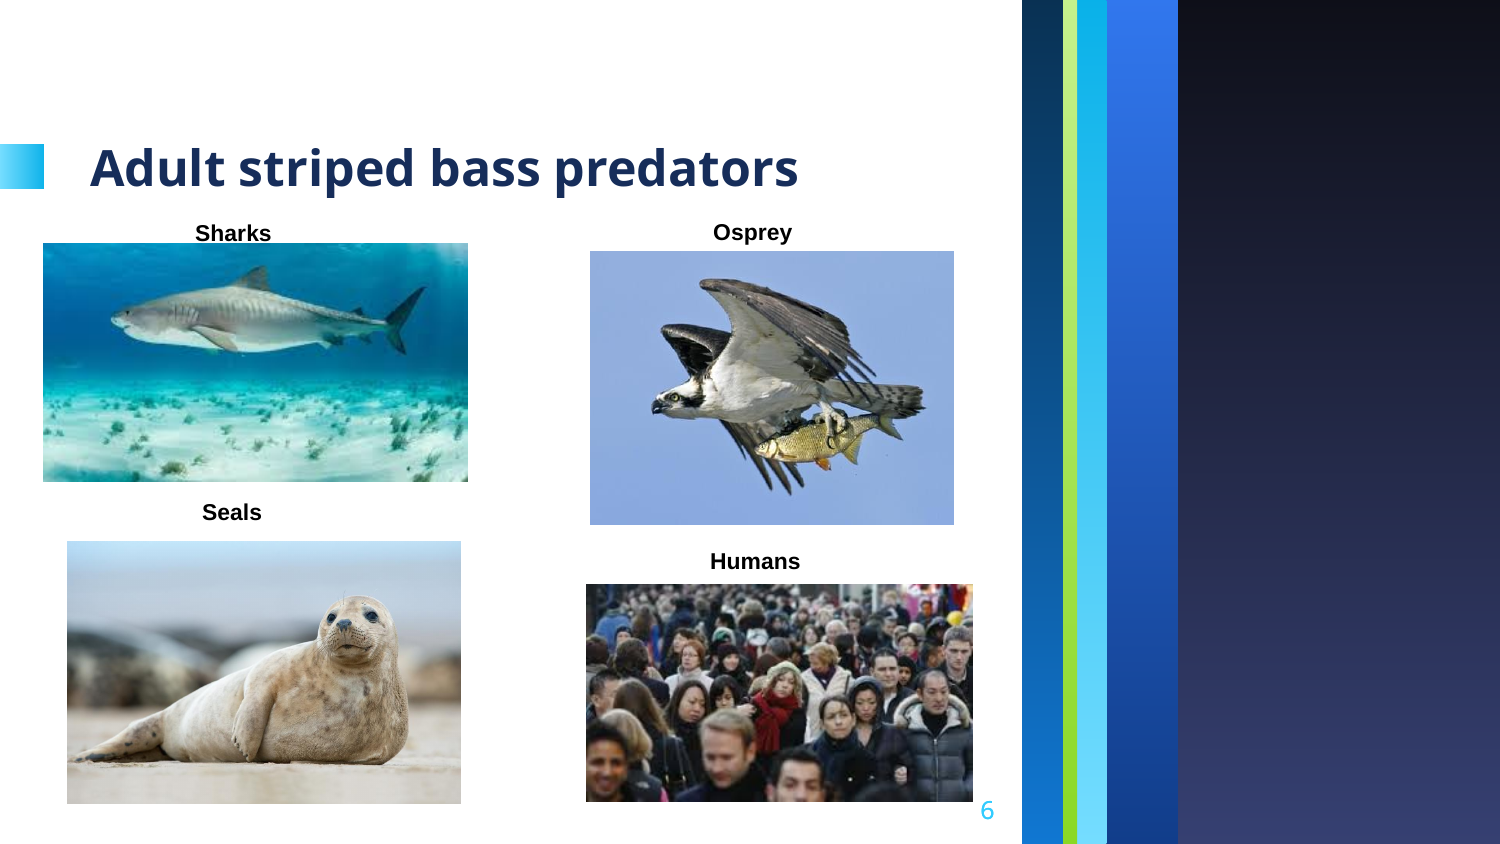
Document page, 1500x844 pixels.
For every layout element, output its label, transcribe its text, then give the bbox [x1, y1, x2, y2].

picture [589, 251, 955, 525]
picture [67, 541, 461, 805]
picture [412, 296, 419, 304]
text_box Humans [695, 533, 870, 582]
title Adult striped bass predators [75, 92, 945, 212]
picture [349, 242, 468, 279]
text_box Seals [187, 490, 386, 540]
text_box Sharks [180, 164, 394, 241]
picture [43, 266, 408, 355]
picture [585, 584, 973, 802]
slide_number 6 [919, 779, 1010, 844]
text_box Osprey [623, 150, 877, 249]
picture [43, 374, 468, 482]
